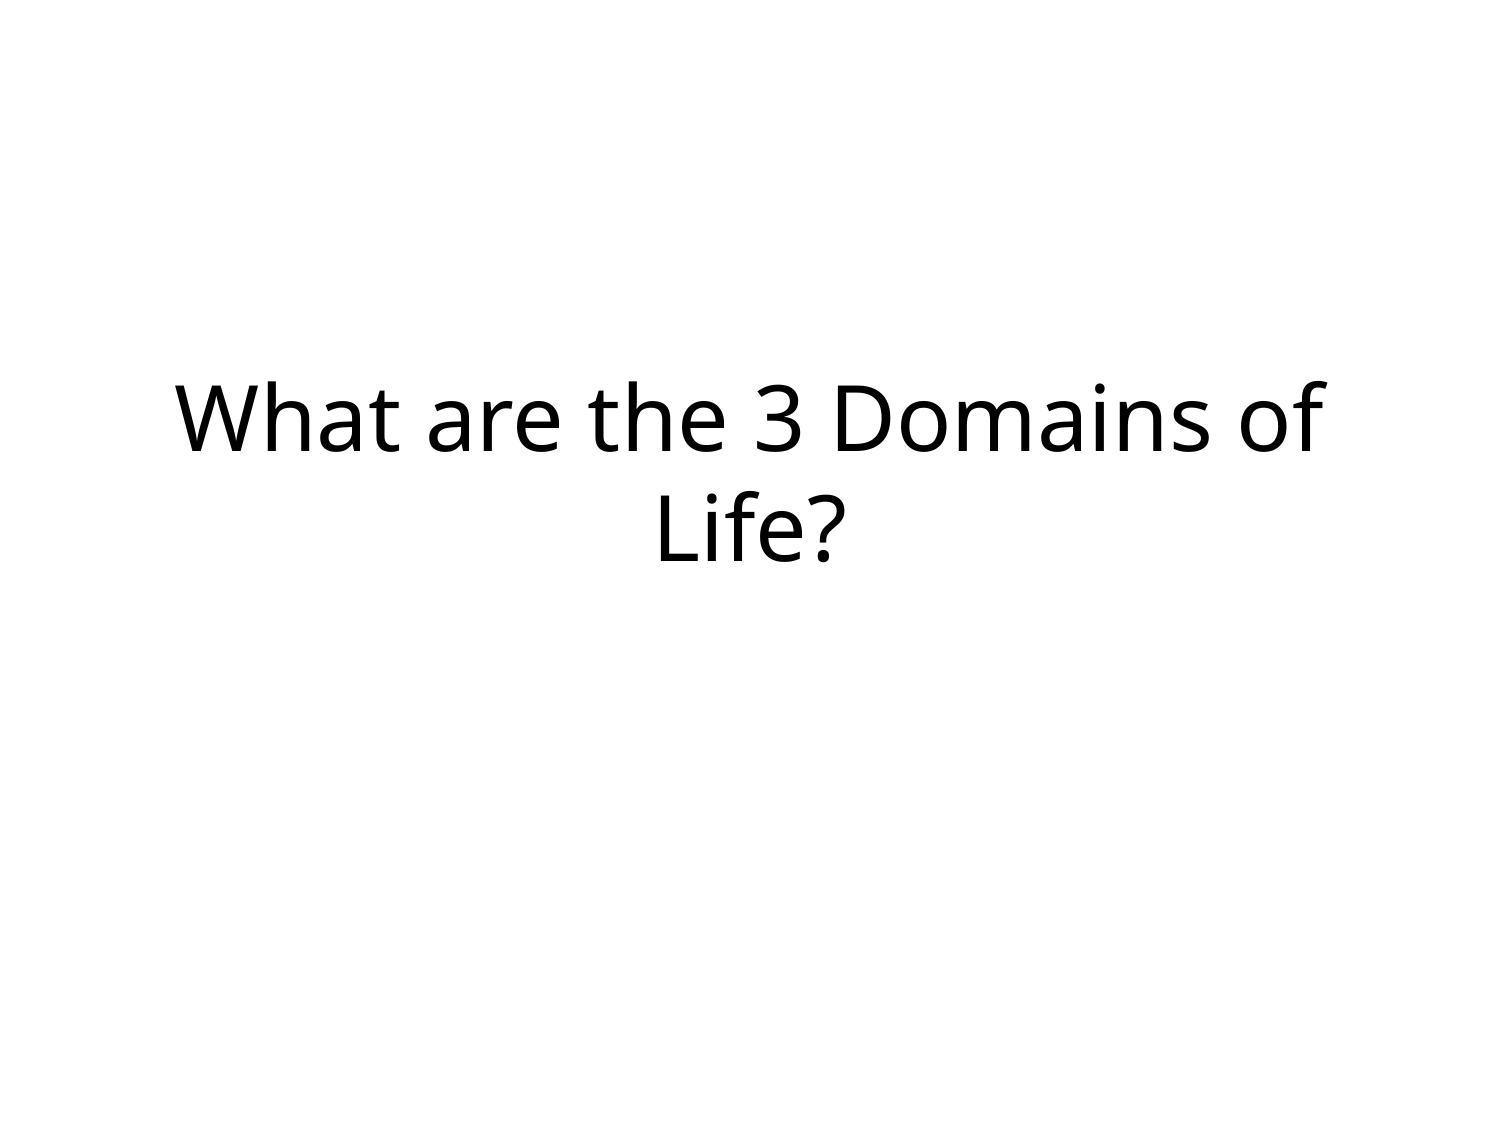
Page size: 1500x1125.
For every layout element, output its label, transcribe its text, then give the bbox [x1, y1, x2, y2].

title What are the 3 Domains of Life? [112, 349, 1388, 591]
